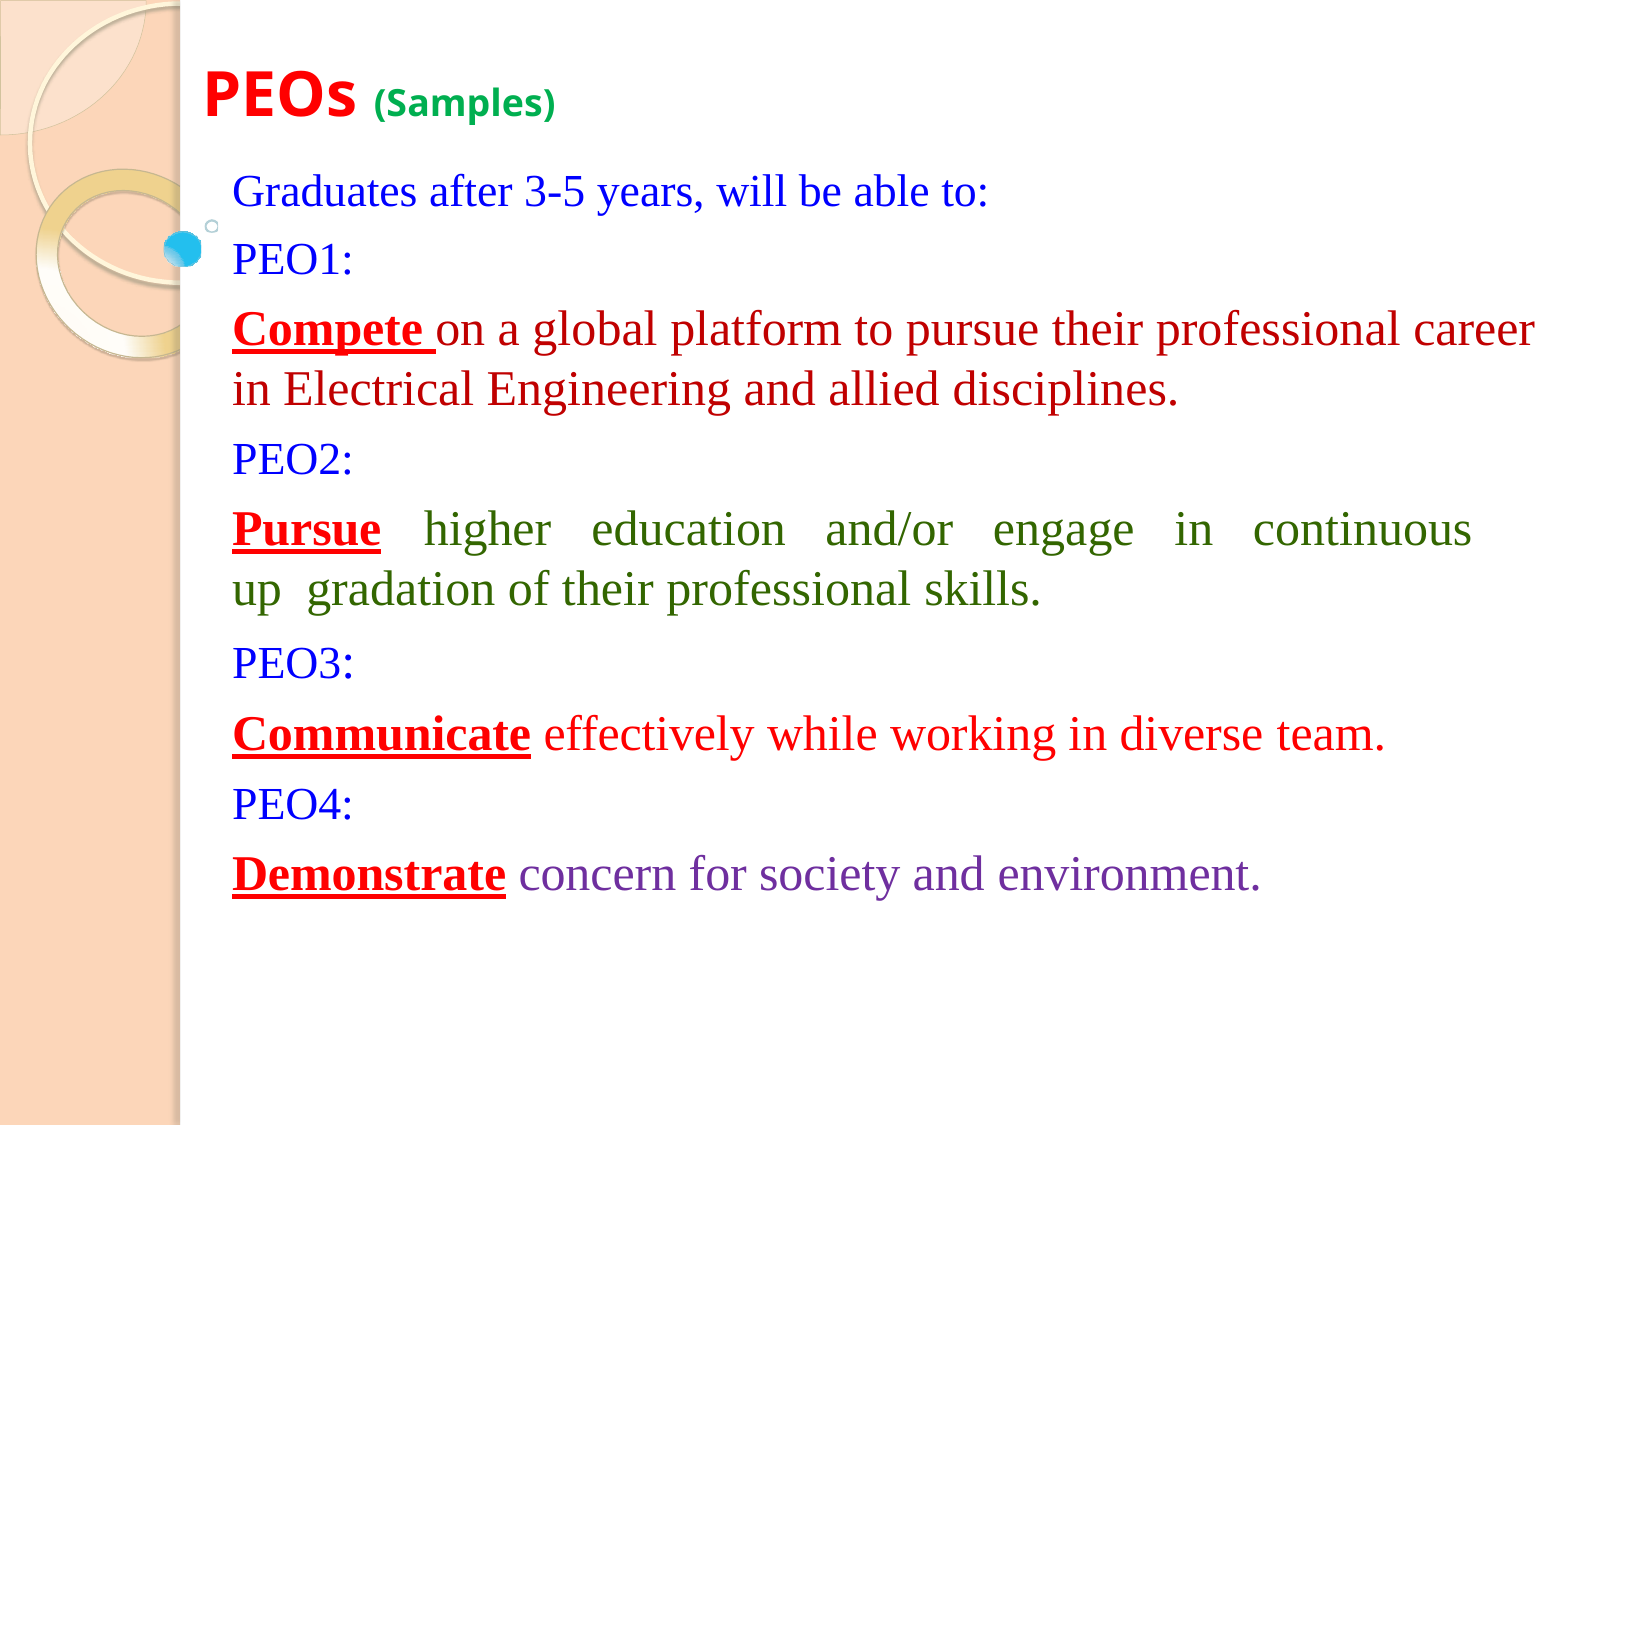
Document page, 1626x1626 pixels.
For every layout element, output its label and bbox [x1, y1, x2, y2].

text_box [0, 0, 1625, 1126]
